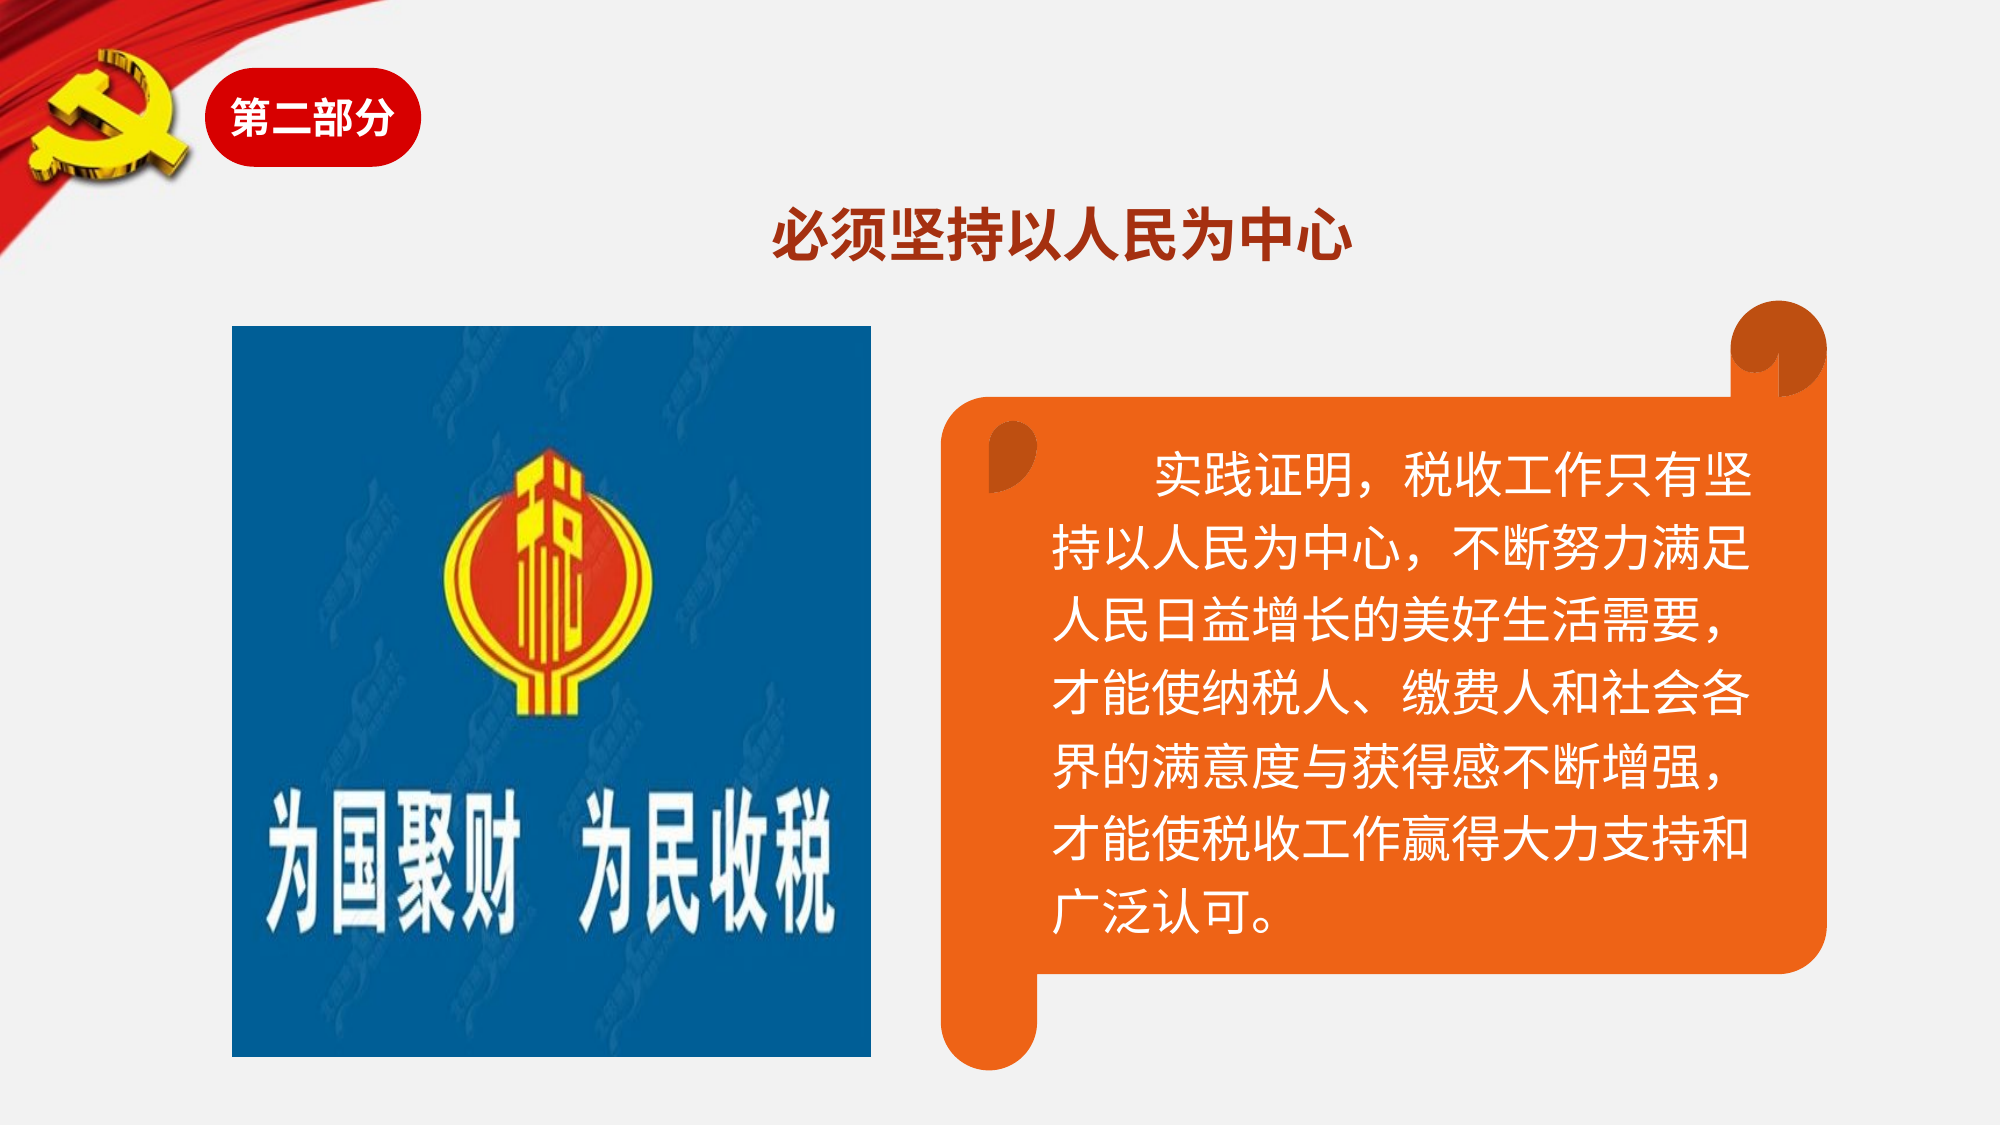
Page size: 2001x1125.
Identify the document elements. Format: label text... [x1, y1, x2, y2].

text_box 必须坚持以人民为中心 [340, 190, 1785, 277]
picture [0, 0, 2000, 1125]
text_box 实践证明，税收工作只有坚持以人民为中心，不断努力满足人民日益增长的美好生活需要，才能使纳税人、缴费人和社会各界的满意度与获得感不断增强，才能使税收工作赢得大力支持和广泛认可。 [940, 300, 1827, 1071]
text_box 第二部分 [205, 68, 421, 167]
